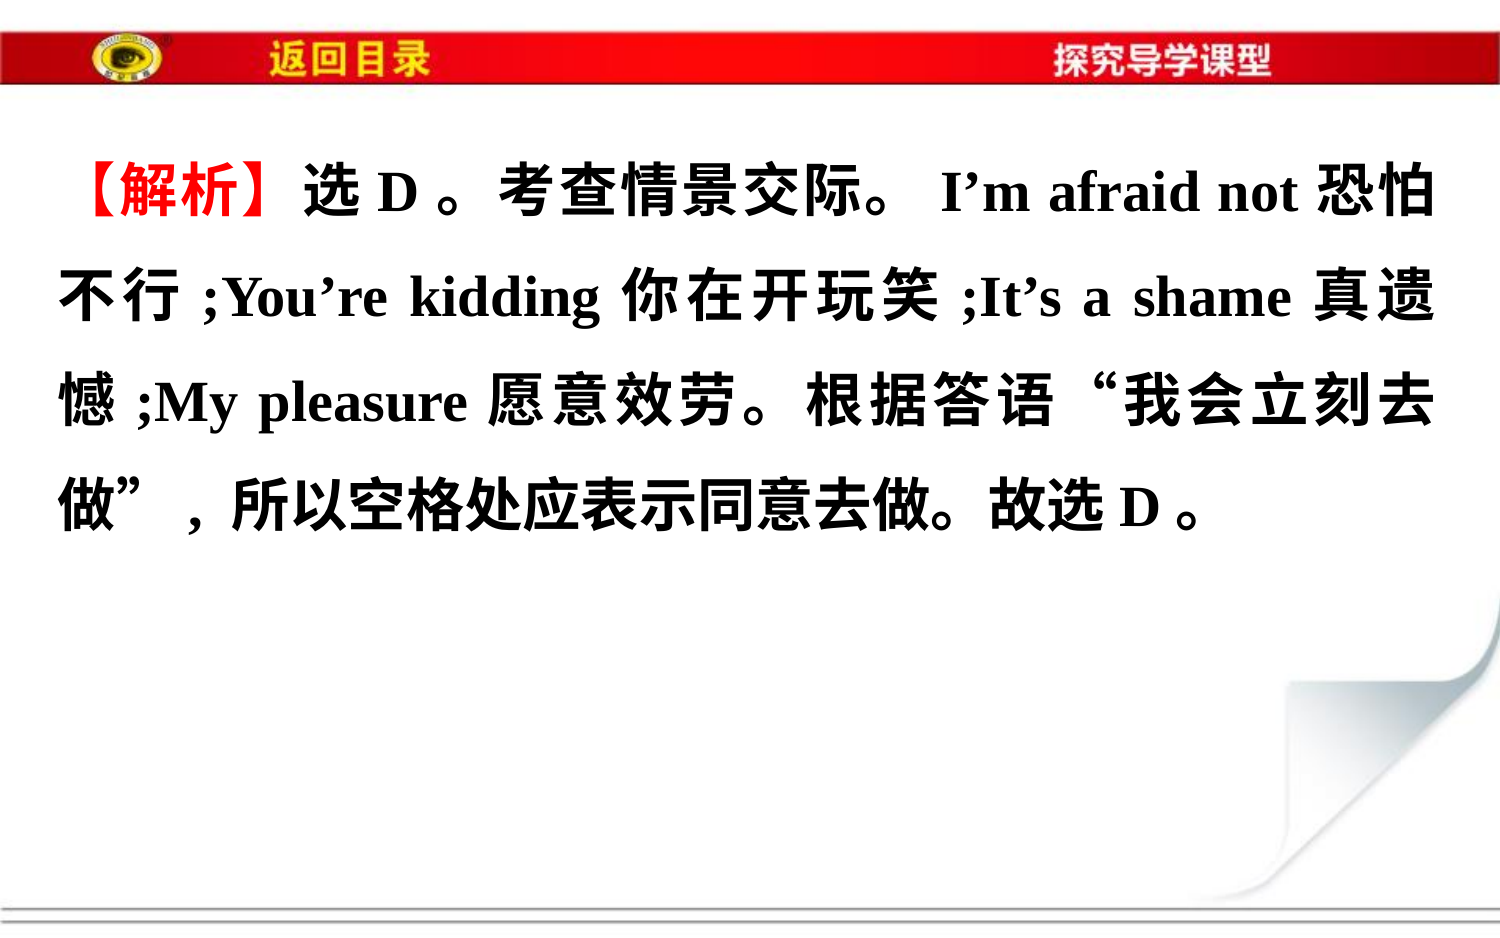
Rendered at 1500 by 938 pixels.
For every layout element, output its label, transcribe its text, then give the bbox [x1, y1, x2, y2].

picture [0, 0, 1500, 938]
text_box 【解析】选D。考查情景交际。I’m afraid not恐怕不行;You’re kidding你在开玩笑;It’s a shame真遗憾;My pleasure愿意效劳。根据答语“我会立刻去做”, 所以空格处应表示同意去做。故选D。 [43, 110, 1451, 546]
